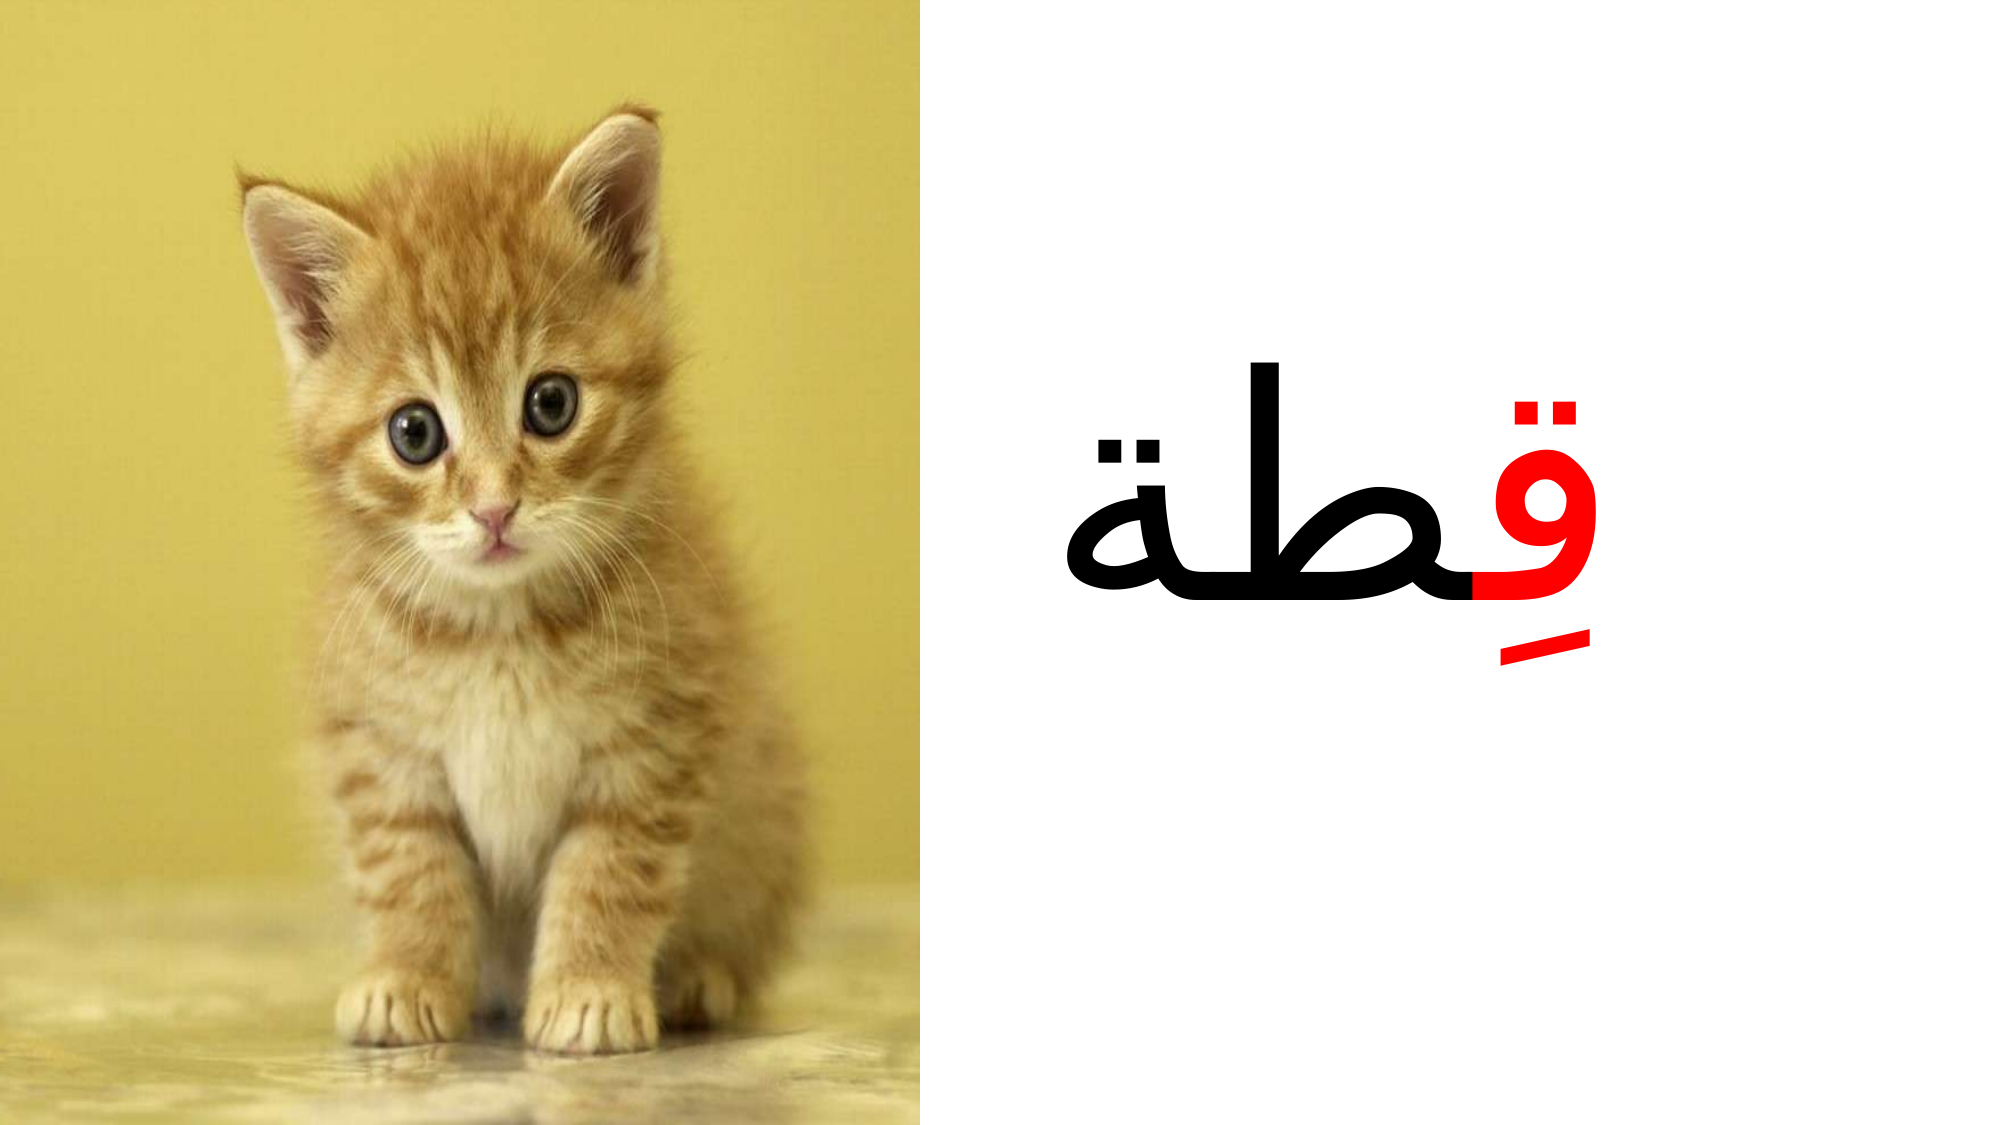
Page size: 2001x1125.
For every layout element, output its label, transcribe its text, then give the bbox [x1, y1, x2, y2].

text_box قِطة [1030, 280, 1912, 671]
picture [0, 0, 920, 1125]
